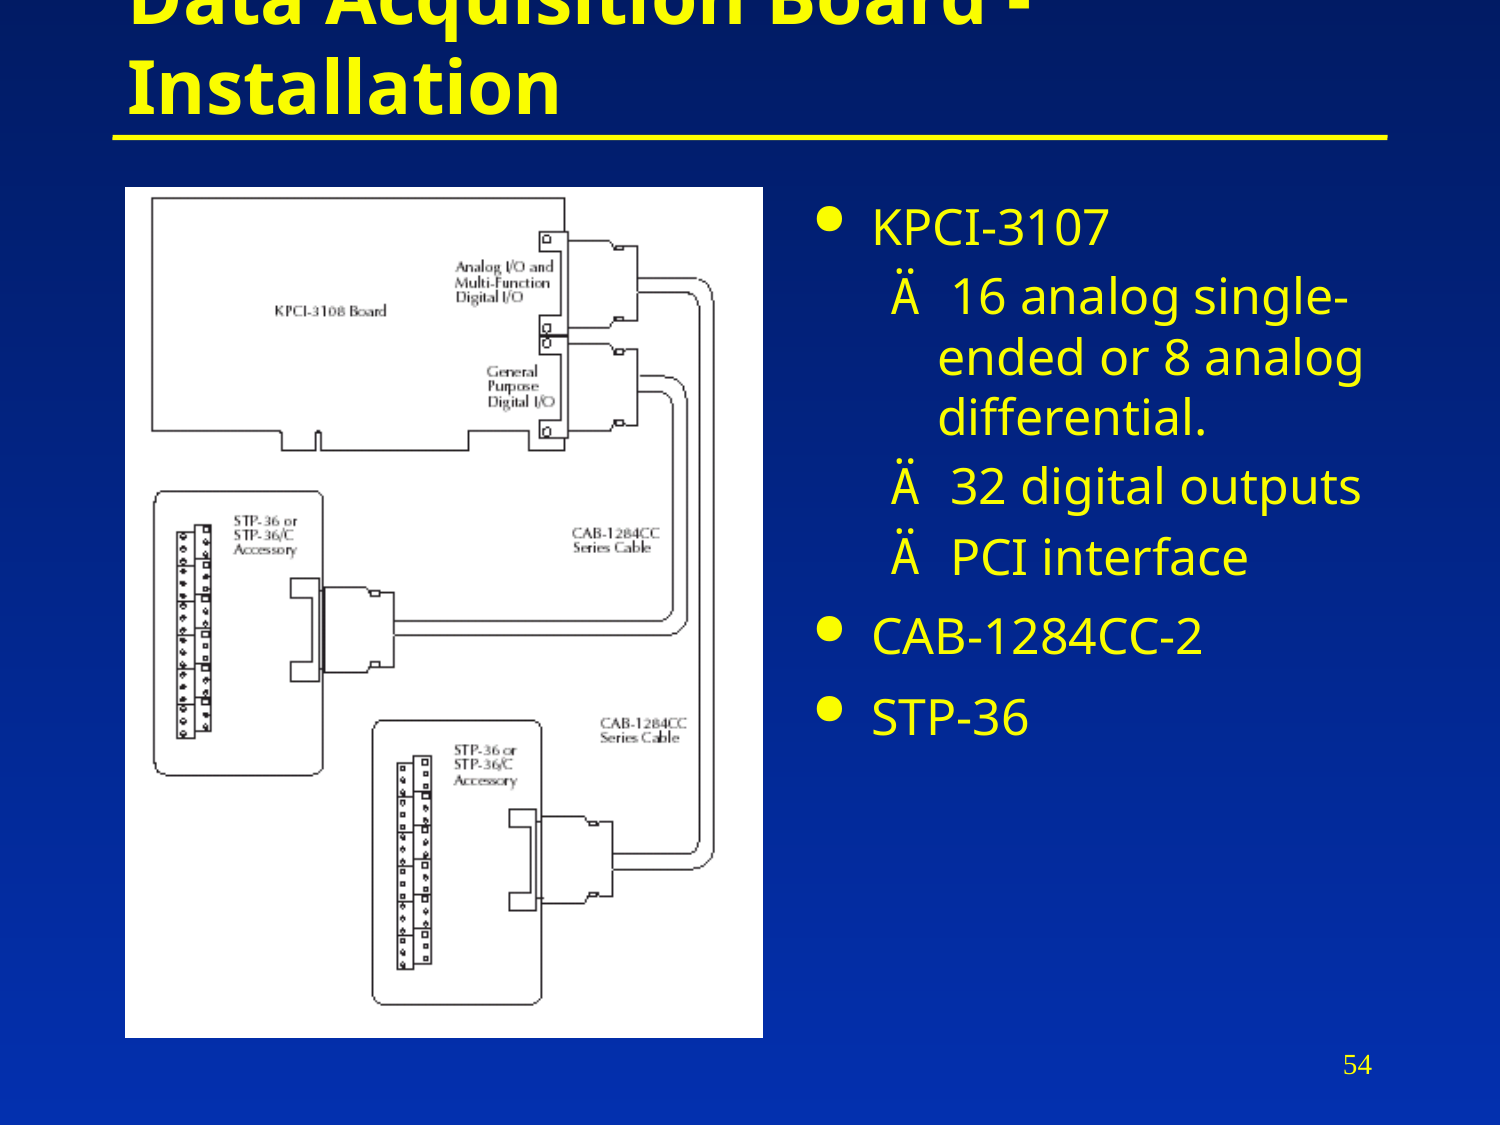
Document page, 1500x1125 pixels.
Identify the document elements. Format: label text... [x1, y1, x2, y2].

slide_number 54 [1074, 1051, 1388, 1101]
list KPCI-3107 16 analog single-ended or 8 analog differential. 32 digital outputs PCI interface CAB-1284CC-2 STP-36 [799, 187, 1500, 1051]
picture [124, 187, 763, 1038]
title Data Acquisition Board - Installation [112, 37, 1413, 138]
